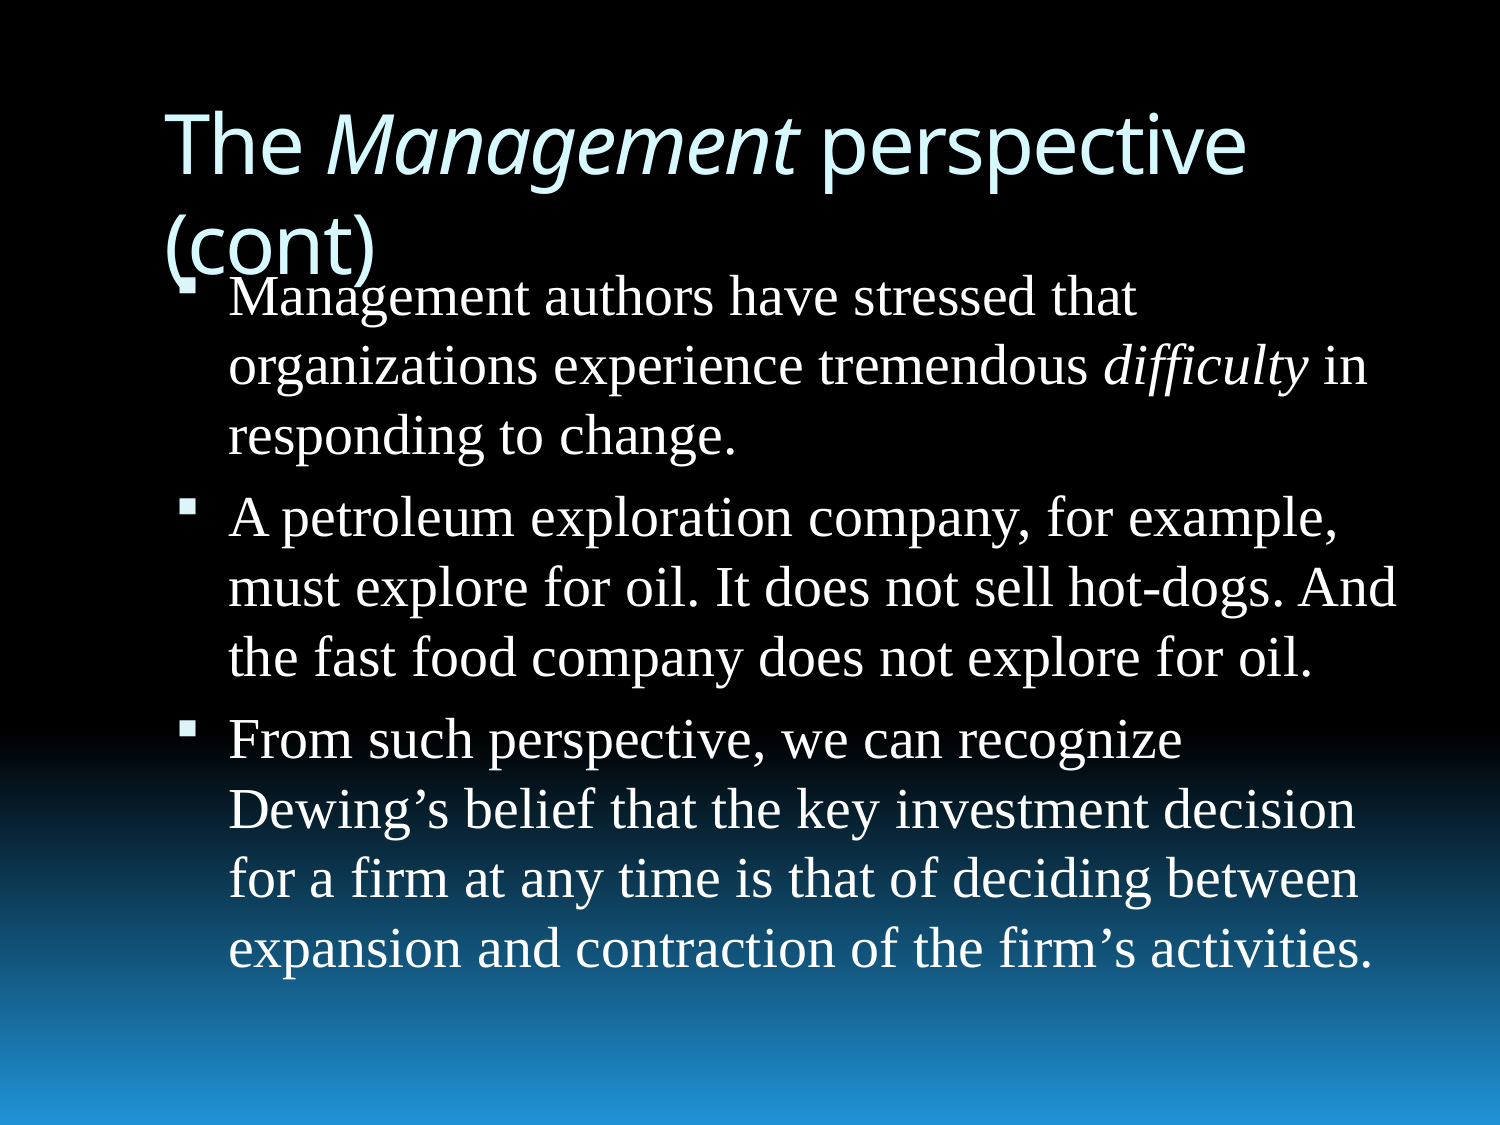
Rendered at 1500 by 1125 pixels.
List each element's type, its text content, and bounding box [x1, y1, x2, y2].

list Management authors have stressed that organizations experience tremendous difficulty in responding to change. A petroleum exploration company, for example, must explore for oil. It does not sell hot-dogs. And the fast food company does not explore for oil. From such perspective, we can recognize Dewing’s belief that the key investment decision for a firm at any time is that of deciding between expansion and contraction of the firm’s activities. [150, 249, 1425, 1043]
title The Management perspective (cont) [150, 83, 1425, 200]
